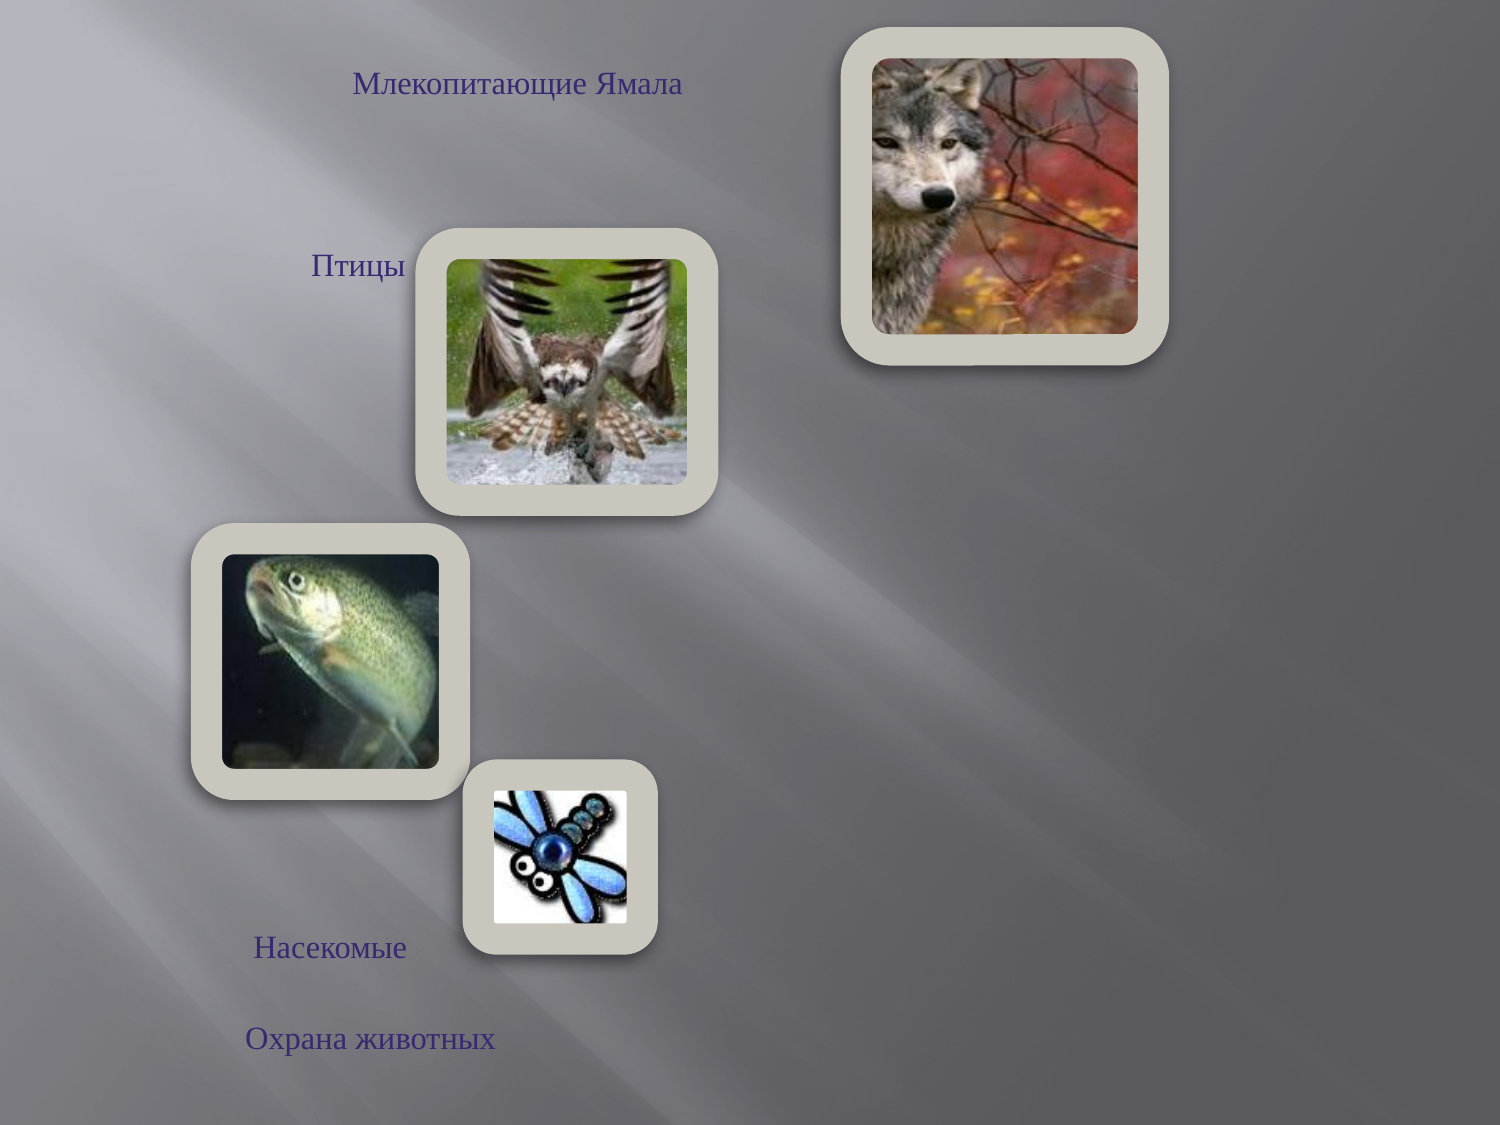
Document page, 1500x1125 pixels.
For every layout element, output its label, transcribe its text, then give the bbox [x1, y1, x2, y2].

list Млекопитающие Ямала Птицы Рыбы Насекомые Охрана животных [230, 54, 869, 1071]
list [856, 42, 1154, 351]
picture [477, 774, 643, 940]
picture [430, 243, 703, 501]
picture [206, 538, 455, 785]
